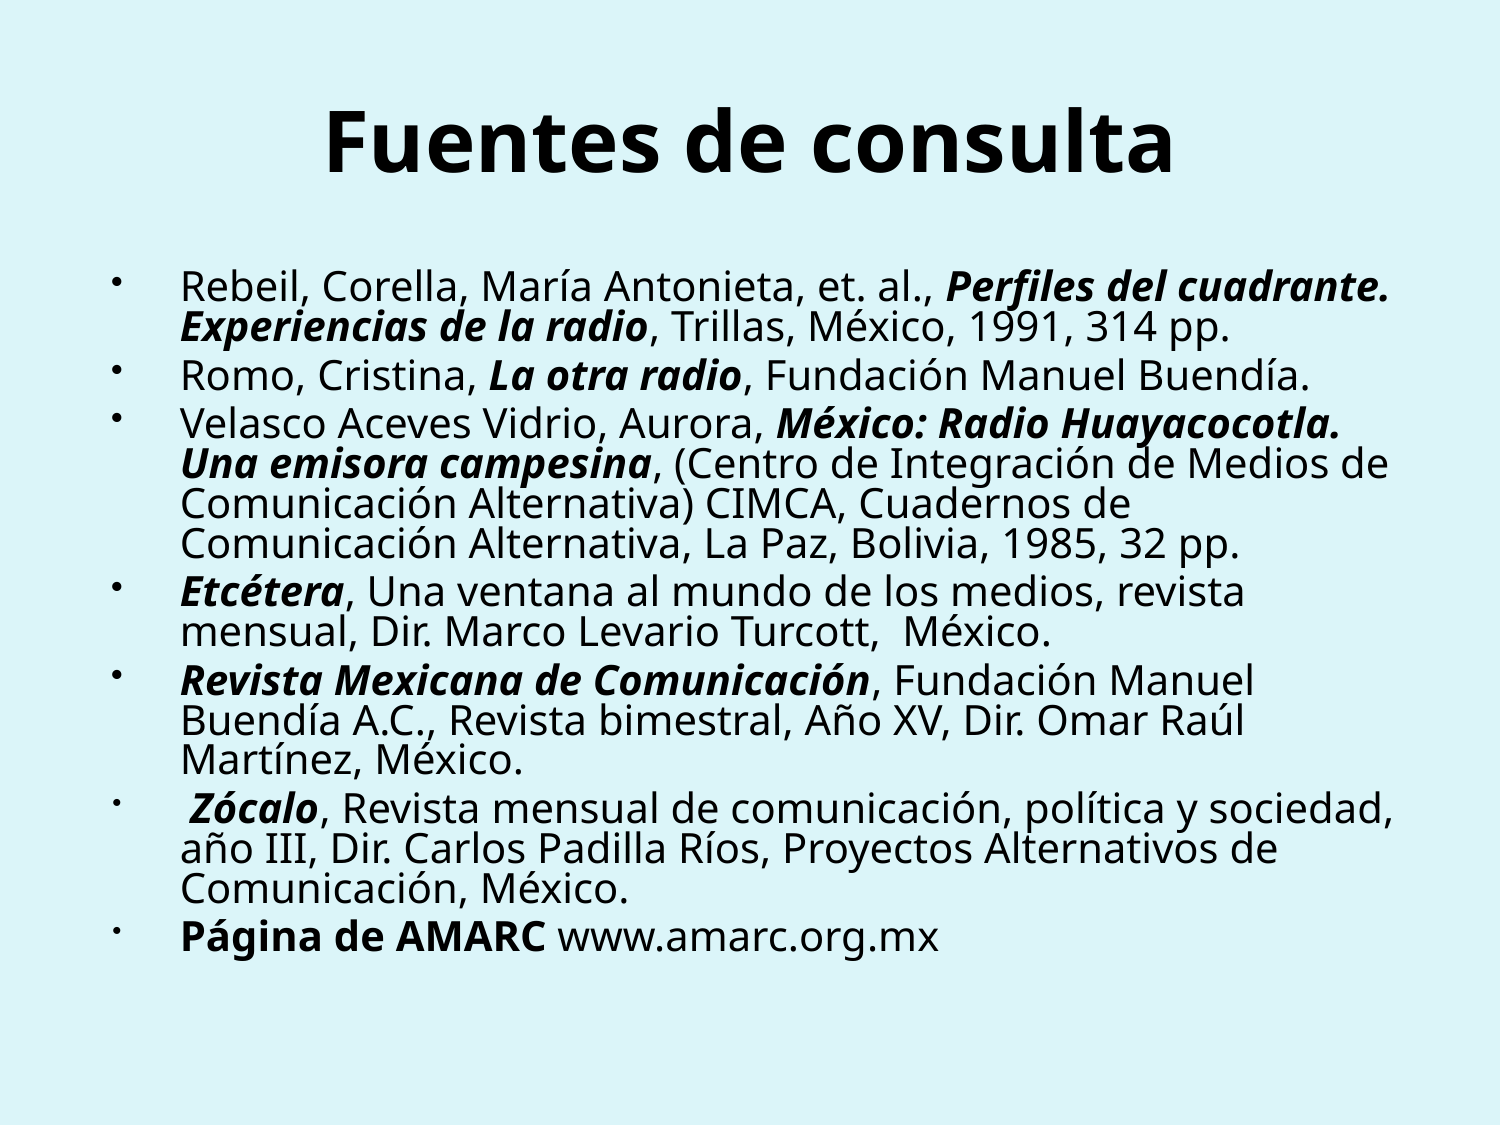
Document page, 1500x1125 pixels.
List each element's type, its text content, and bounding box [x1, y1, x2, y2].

list Rebeil, Corella, María Antonieta, et. al., Perfiles del cuadrante. Experiencias de la radio, Trillas, México, 1991, 314 pp. Romo, Cristina, La otra radio, Fundación Manuel Buendía. Velasco Aceves Vidrio, Aurora, México: Radio Huayacocotla. Una emisora campesina, (Centro de Integración de Medios de Comunicación Alternativa) CIMCA, Cuadernos de Comunicación Alternativa, La Paz, Bolivia, 1985, 32 pp. Etcétera, Una ventana al mundo de los medios, revista mensual, Dir. Marco Levario Turcott, México. Revista Mexicana de Comunicación, Fundación Manuel Buendía A.C., Revista bimestral, Año XV, Dir. Omar Raúl Martínez, México. Zócalo, Revista mensual de comunicación, política y sociedad, año III, Dir. Carlos Padilla Ríos, Proyectos Alternativos de Comunicación, México. Página de AMARC www.amarc.org.mx [75, 262, 1425, 1035]
title Fuentes de consulta [75, 45, 1425, 233]
